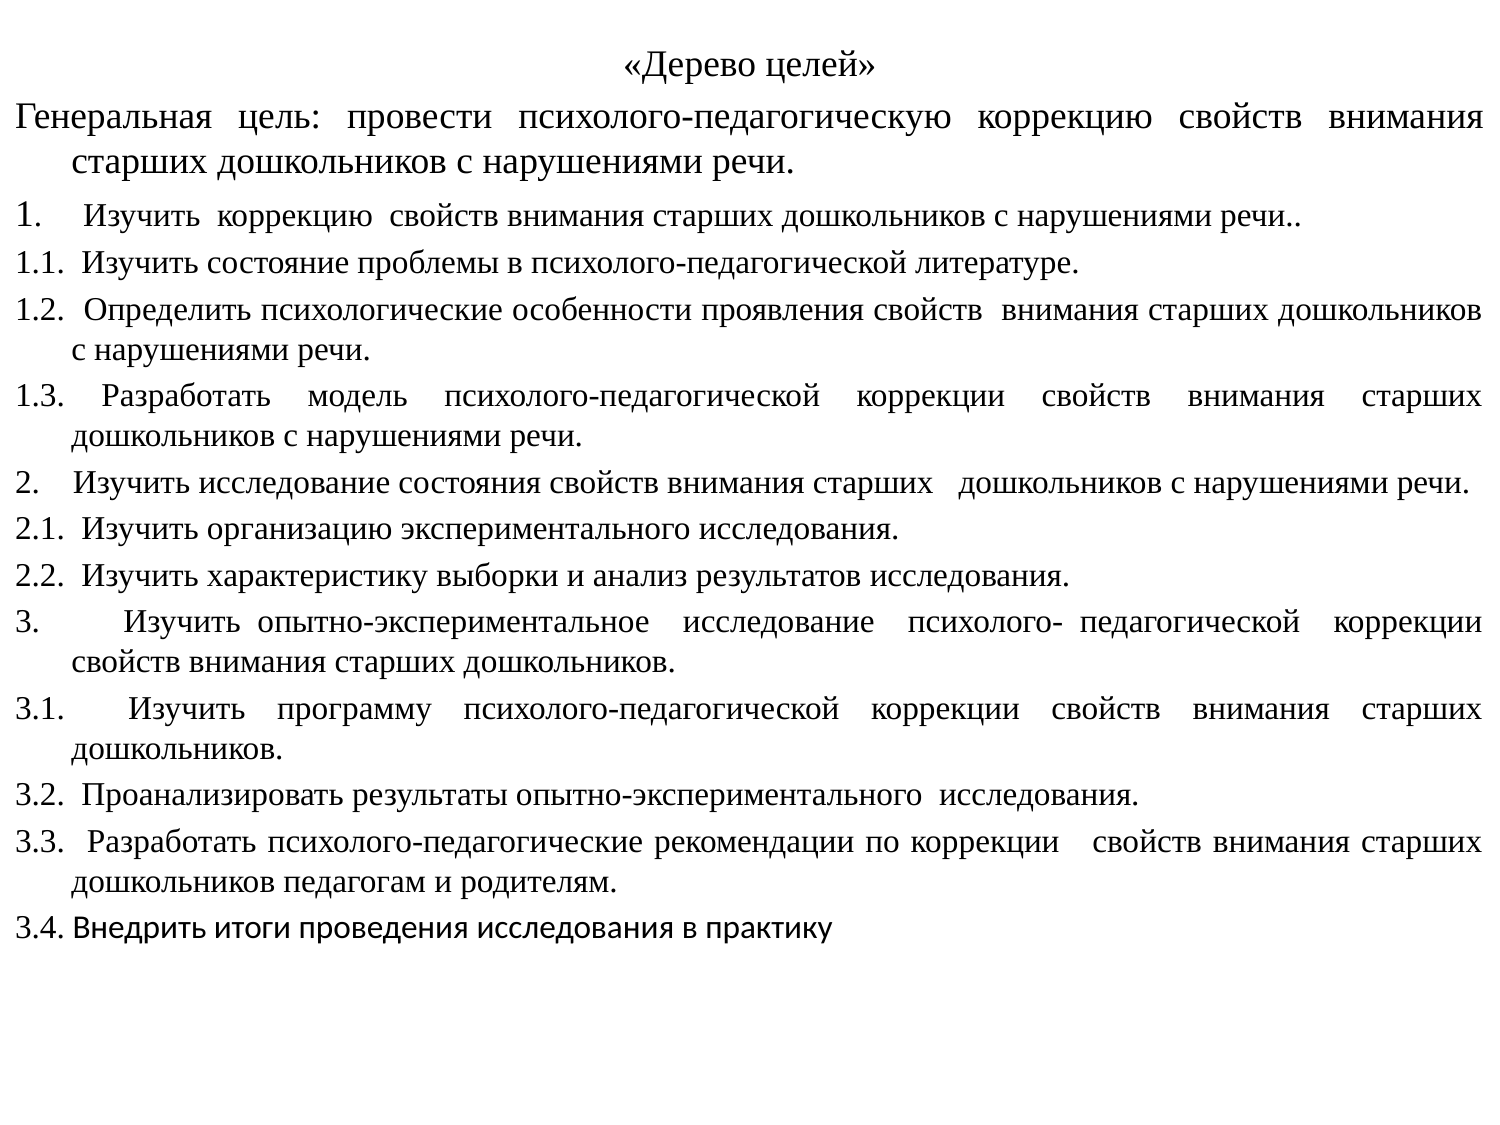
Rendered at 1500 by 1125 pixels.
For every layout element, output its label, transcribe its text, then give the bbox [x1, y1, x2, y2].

list «Дерево целей» Генеральная цель: провести психолого-педагогическую коррекцию свойств внимания старших дошкольников с нарушениями речи. 1. Изучить коррекцию свойств внимания старших дошкольников с нарушениями речи.. 1.1. Изучить состояние проблемы в психолого-педагогической литературе. 1.2. Определить психологические особенности проявления свойств внимания старших дошкольников с нарушениями речи. 1.3. Разработать модель психолого-педагогической коррекции свойств внимания старших дошкольников с нарушениями речи. 2. Изучить исследование состояния свойств внимания старших дошкольников с нарушениями речи. 2.1. Изучить организацию экспериментального исследования. 2.2. Изучить характеристику выборки и анализ результатов исследования. 3. Изучить опытно-экспериментальное исследование психолого- педагогической коррекции свойств внимания старших дошкольников. 3.1. Изучить программу психолого-педагогической коррекции свойств внимания старших дошкольников. 3.2. Проанализировать результаты опытно-экспериментального исследования. 3.3. Разработать психолого-педагогические рекомендации по коррекции свойств внимания старших дошкольников педагогам и родителям. 3.4. Внедрить итоги проведения исследования в практику [0, 31, 1500, 1071]
